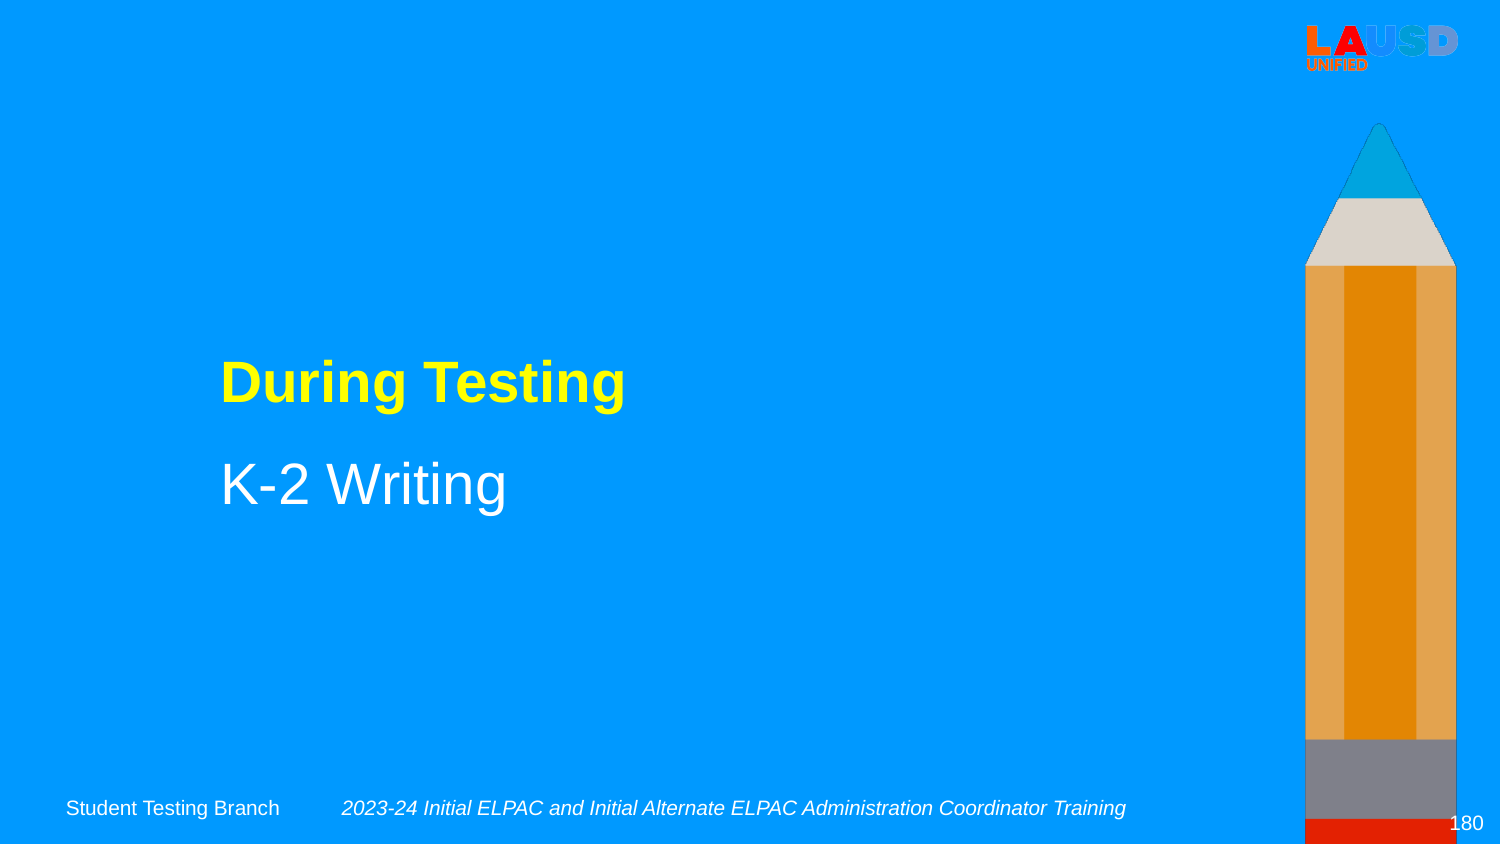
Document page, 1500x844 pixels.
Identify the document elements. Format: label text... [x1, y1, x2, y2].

picture [1240, 0, 1500, 844]
list K-2 Writing [205, 438, 1207, 651]
list During Testing [205, 260, 1207, 422]
footer 2023-24 Initial ELPAC and Initial Alternate ELPAC Administration Coordinator Training [326, 787, 1258, 828]
